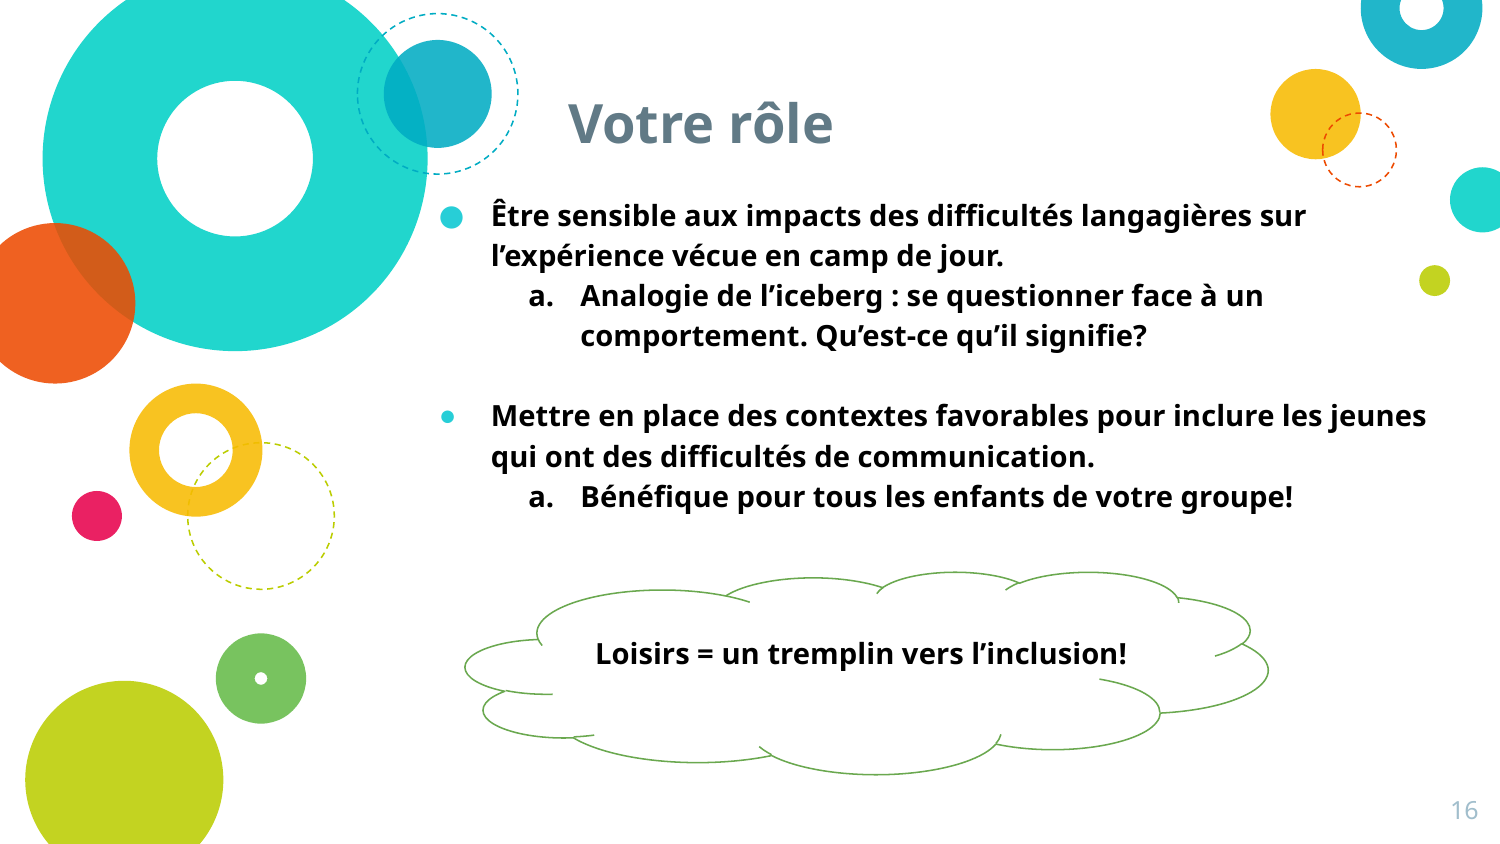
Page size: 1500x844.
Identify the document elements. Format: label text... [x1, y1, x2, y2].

title Votre rôle [553, 64, 947, 170]
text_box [465, 571, 1269, 775]
list Être sensible aux impacts des difficultés langagières sur l’expérience vécue en camp de jour. Analogie de l’iceberg : se questionner face à un comportement. Qu’est-ce qu’il signifie? Mettre en place des contextes favorables pour inclure les jeunes qui ont des difficultés de communication. Bénéfique pour tous les enfants de votre groupe! [415, 176, 1445, 567]
slide_number 16 [1416, 779, 1494, 844]
